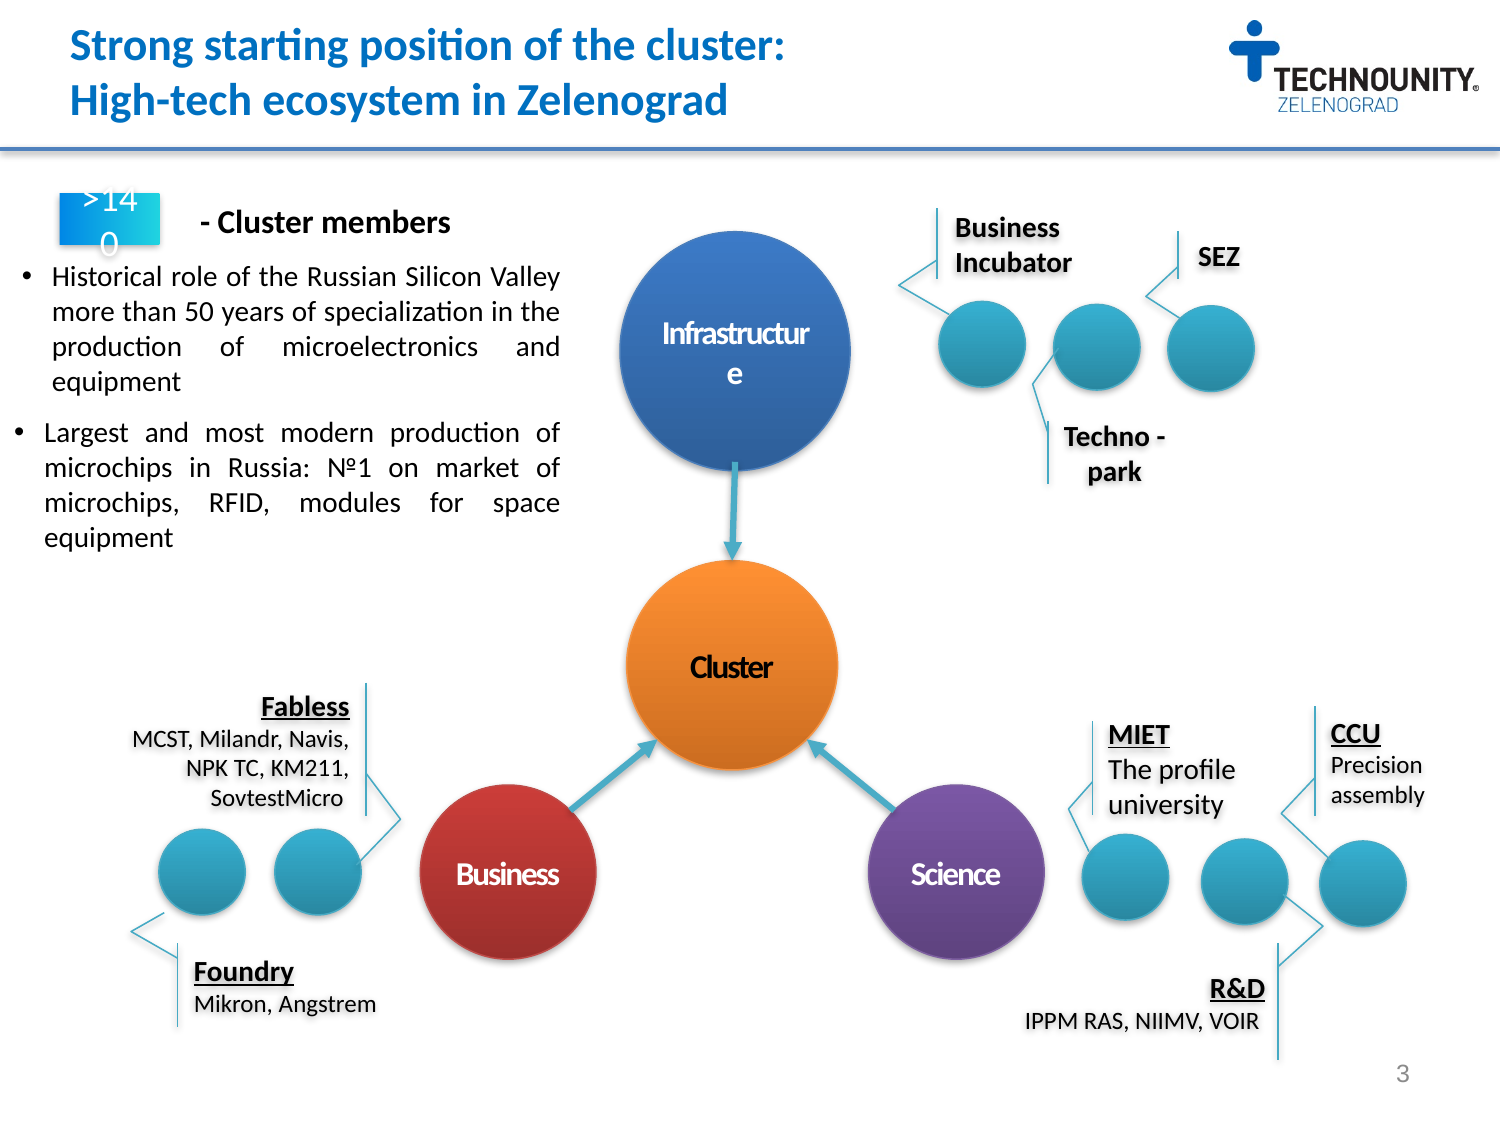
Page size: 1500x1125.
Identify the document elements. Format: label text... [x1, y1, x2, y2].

text_box Cluster [625, 560, 839, 771]
text_box [1052, 303, 1141, 391]
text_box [731, 470, 736, 561]
text_box Foundry Mikron, Angstrem [130, 912, 178, 1027]
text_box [569, 739, 658, 811]
text_box Fabless MCST, Milandr, Navis, NPK TC, KM211, SovtestMicro [82, 683, 364, 816]
text_box - Cluster members [185, 192, 597, 248]
text_box Historical role of the Russian Silicon Valley more than 50 years of specialization in the production of microelectronics and equipment [7, 250, 576, 382]
text_box [274, 828, 362, 916]
text_box CCU Precision assembly [1280, 706, 1500, 861]
text_box SEZ [1145, 230, 1261, 319]
text_box Science [867, 784, 1045, 960]
text_box Infrastructure [619, 230, 851, 472]
text_box Foundry Mikron, Angstrem [179, 943, 457, 1027]
slide_number 3 [1074, 1042, 1425, 1103]
text_box [1081, 833, 1170, 921]
text_box Fabless MCST, Milandr, Navis, NPK TC, KM211, SovtestMicro [355, 682, 402, 866]
text_box >140 [59, 193, 160, 245]
text_box Business Incubator [897, 208, 950, 316]
text_box [1200, 838, 1289, 926]
text_box R&D IPPM RAS, NIIMV, VOIR [998, 893, 1324, 1060]
text_box MIET The profile university [1067, 720, 1263, 852]
text_box Business [419, 784, 597, 960]
text_box [1318, 840, 1407, 928]
picture [1229, 20, 1479, 112]
text_box Largest and most modern production of microchips in Russia: №1 on market of microchips, RFID, modules for space equipment [0, 405, 576, 561]
text_box [158, 828, 247, 916]
text_box [938, 300, 1027, 388]
text_box Business Incubator [941, 208, 1139, 279]
text_box [1167, 305, 1255, 393]
text_box Strong starting position of the cluster: High-tech ecosystem in Zelenograd [55, 7, 963, 138]
text_box Techno - park [1031, 347, 1184, 484]
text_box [806, 739, 895, 811]
